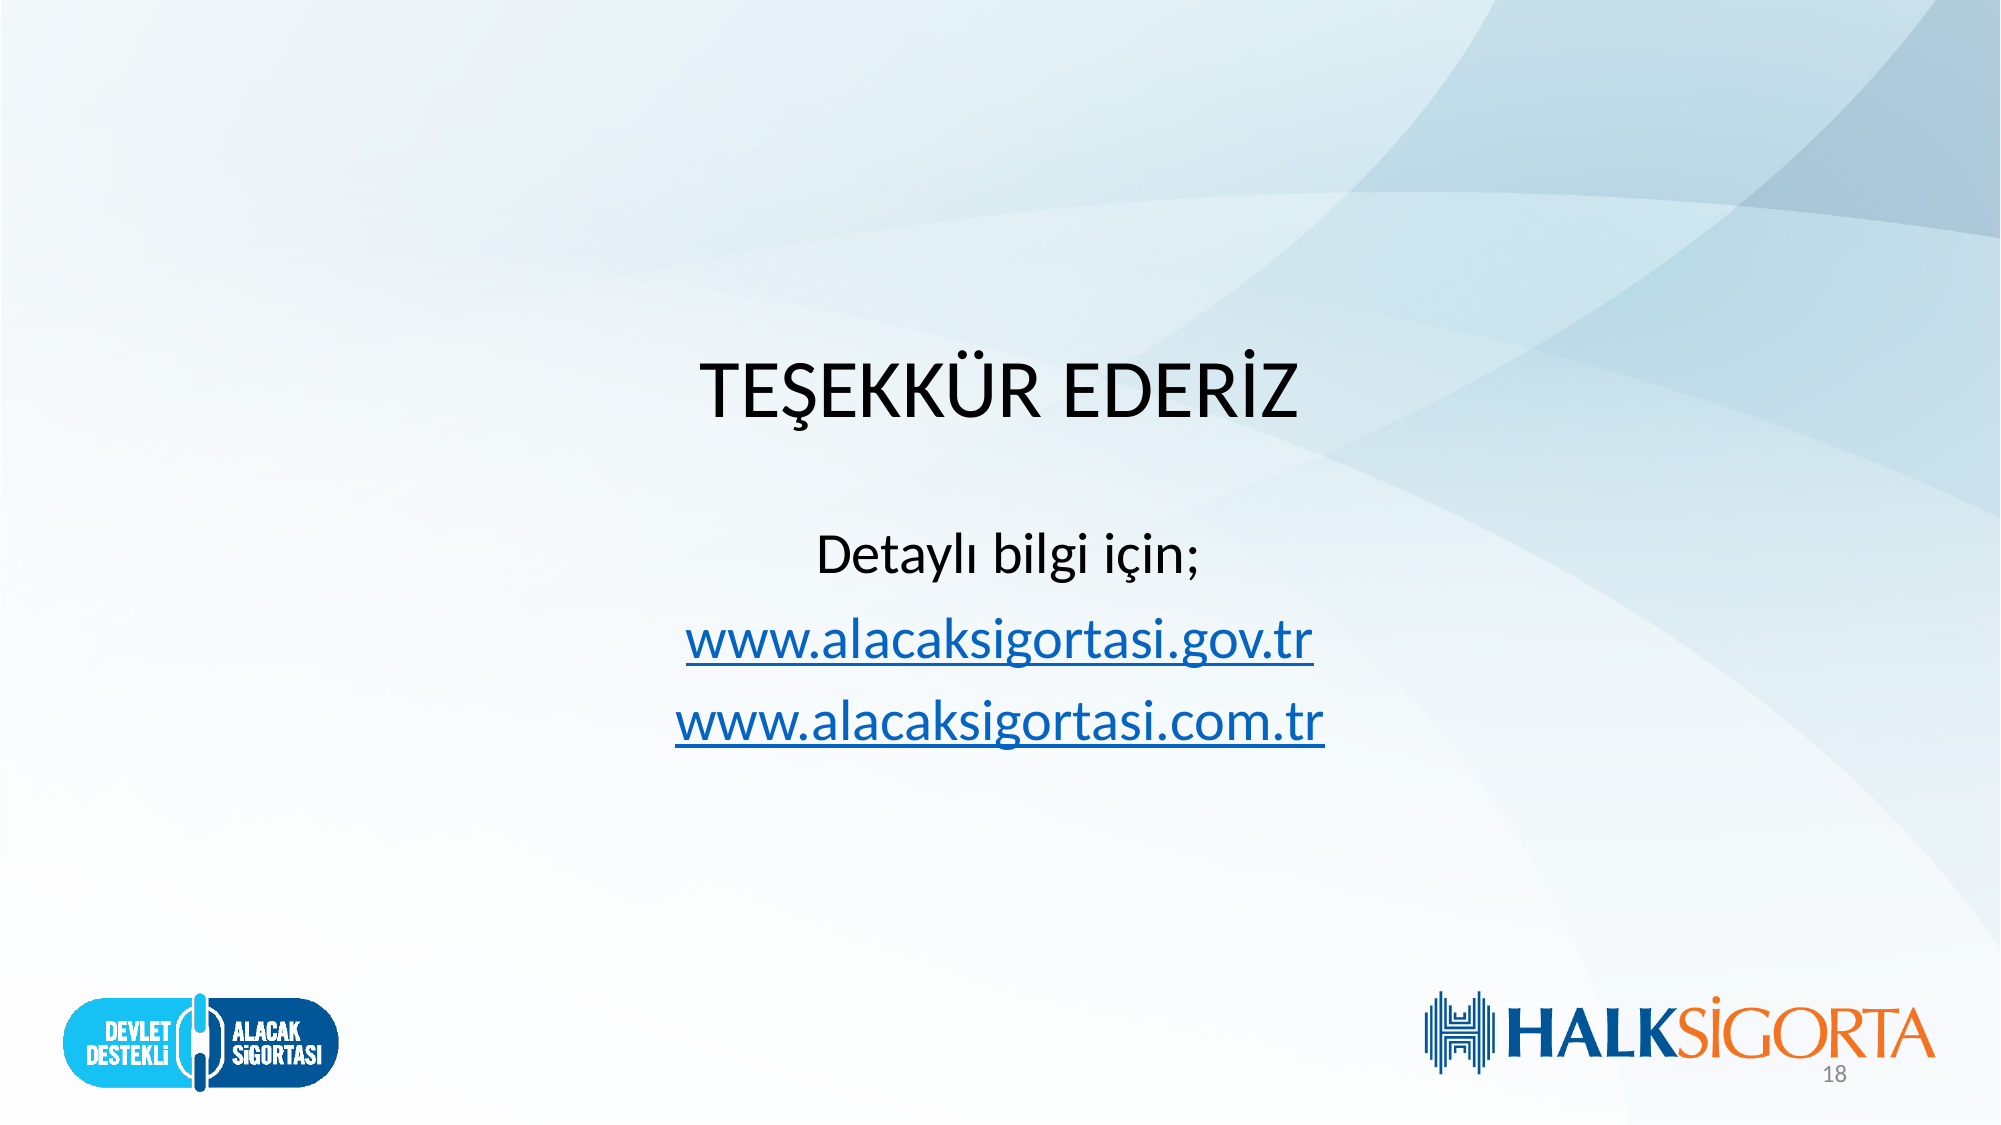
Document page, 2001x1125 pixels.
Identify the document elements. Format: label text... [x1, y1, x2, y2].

text_box Detaylı bilgi için; www.alacaksigortasi.gov.tr www.alacaksigortasi.com.tr [324, 491, 1675, 835]
picture [0, 0, 2001, 1125]
list TEŞEKKÜR EDERİZ [324, 338, 1675, 491]
slide_number 18 [1412, 1042, 1863, 1103]
